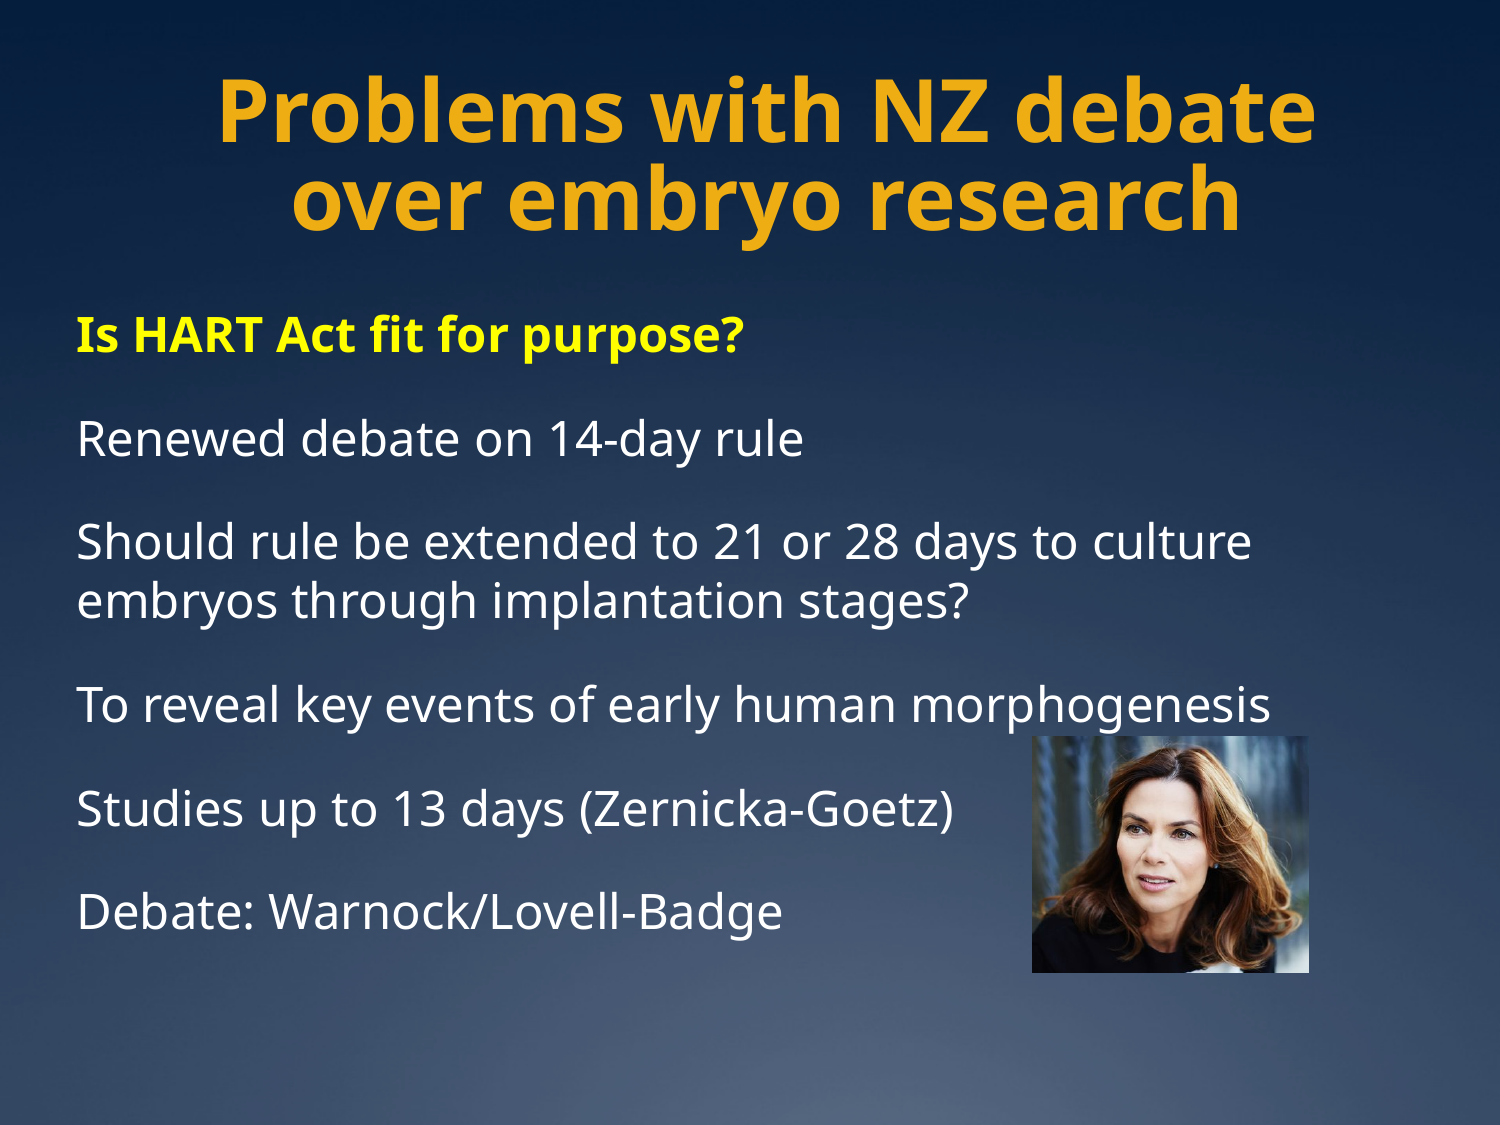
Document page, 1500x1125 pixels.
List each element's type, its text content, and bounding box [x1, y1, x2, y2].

list Is HART Act fit for purpose? Renewed debate on 14-day rule Should rule be extended to 21 or 28 days to culture embryos through implantation stages? To reveal key events of early human morphogenesis Studies up to 13 days (Zernicka-Goetz) Debate: Warnock/Lovell-Badge [61, 295, 1309, 1005]
title Problems with NZ debate over embryo research [117, 95, 1418, 226]
picture [1031, 735, 1310, 974]
